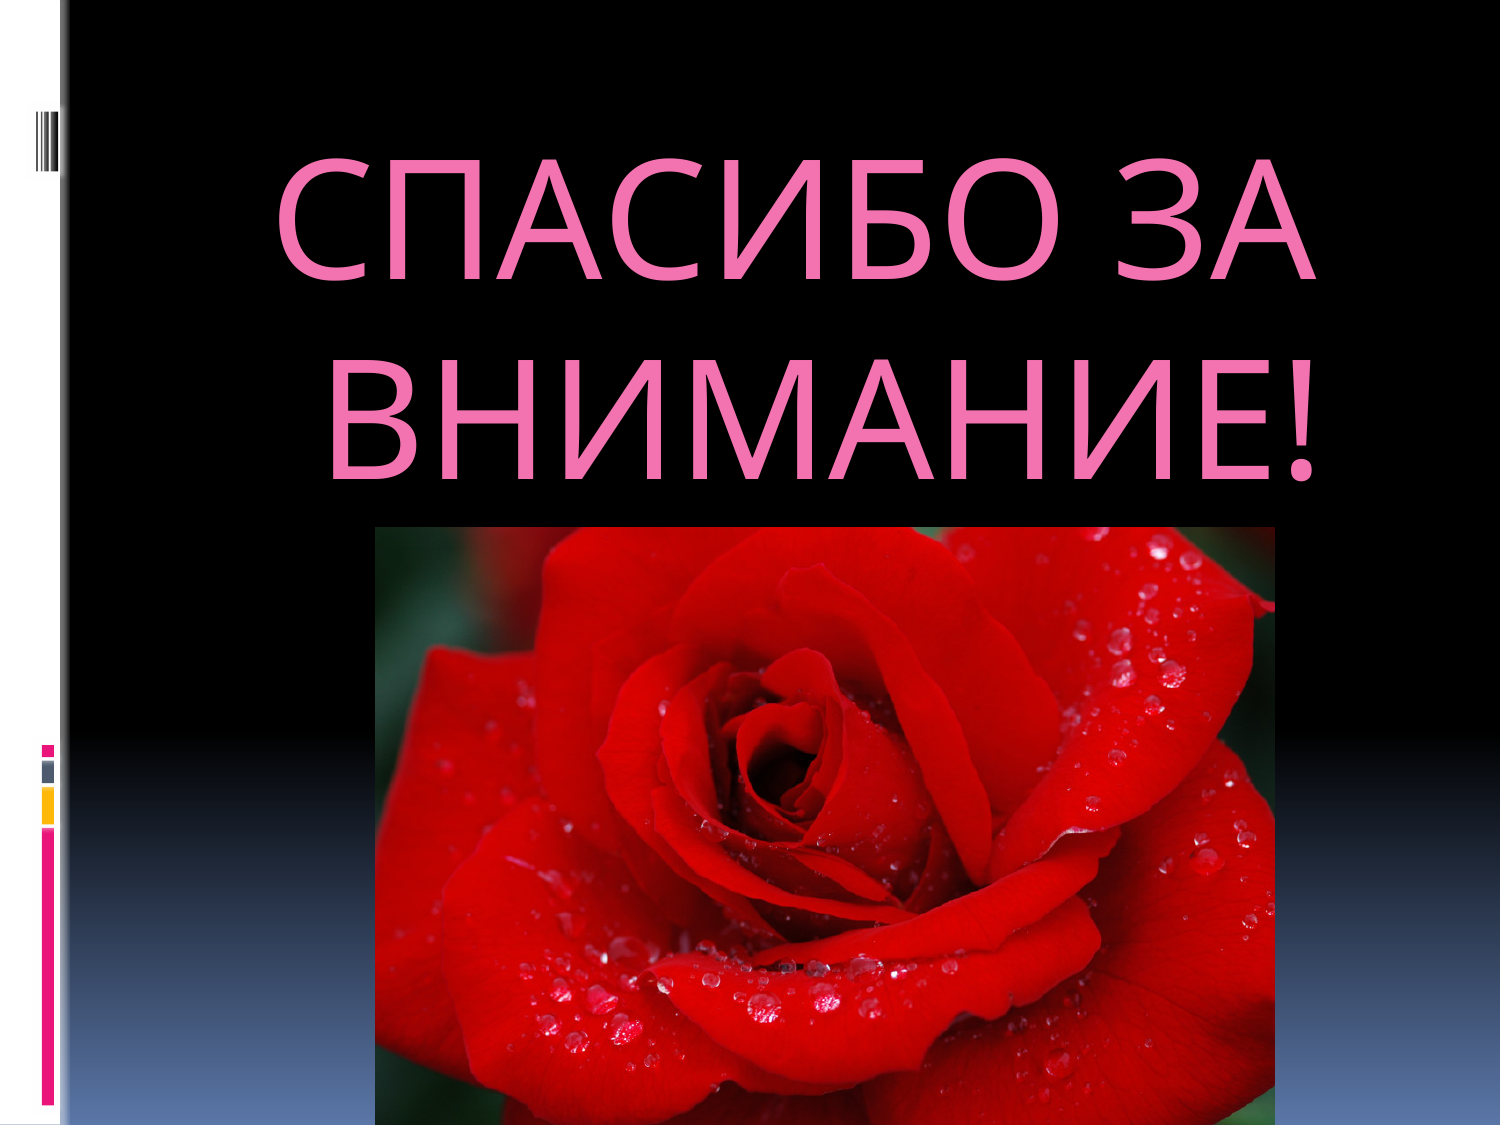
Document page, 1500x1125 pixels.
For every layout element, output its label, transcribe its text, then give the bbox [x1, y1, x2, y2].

list СПАСИБО ЗА ВНИМАНИЕ! [149, 105, 1426, 1043]
picture [374, 526, 1276, 1125]
